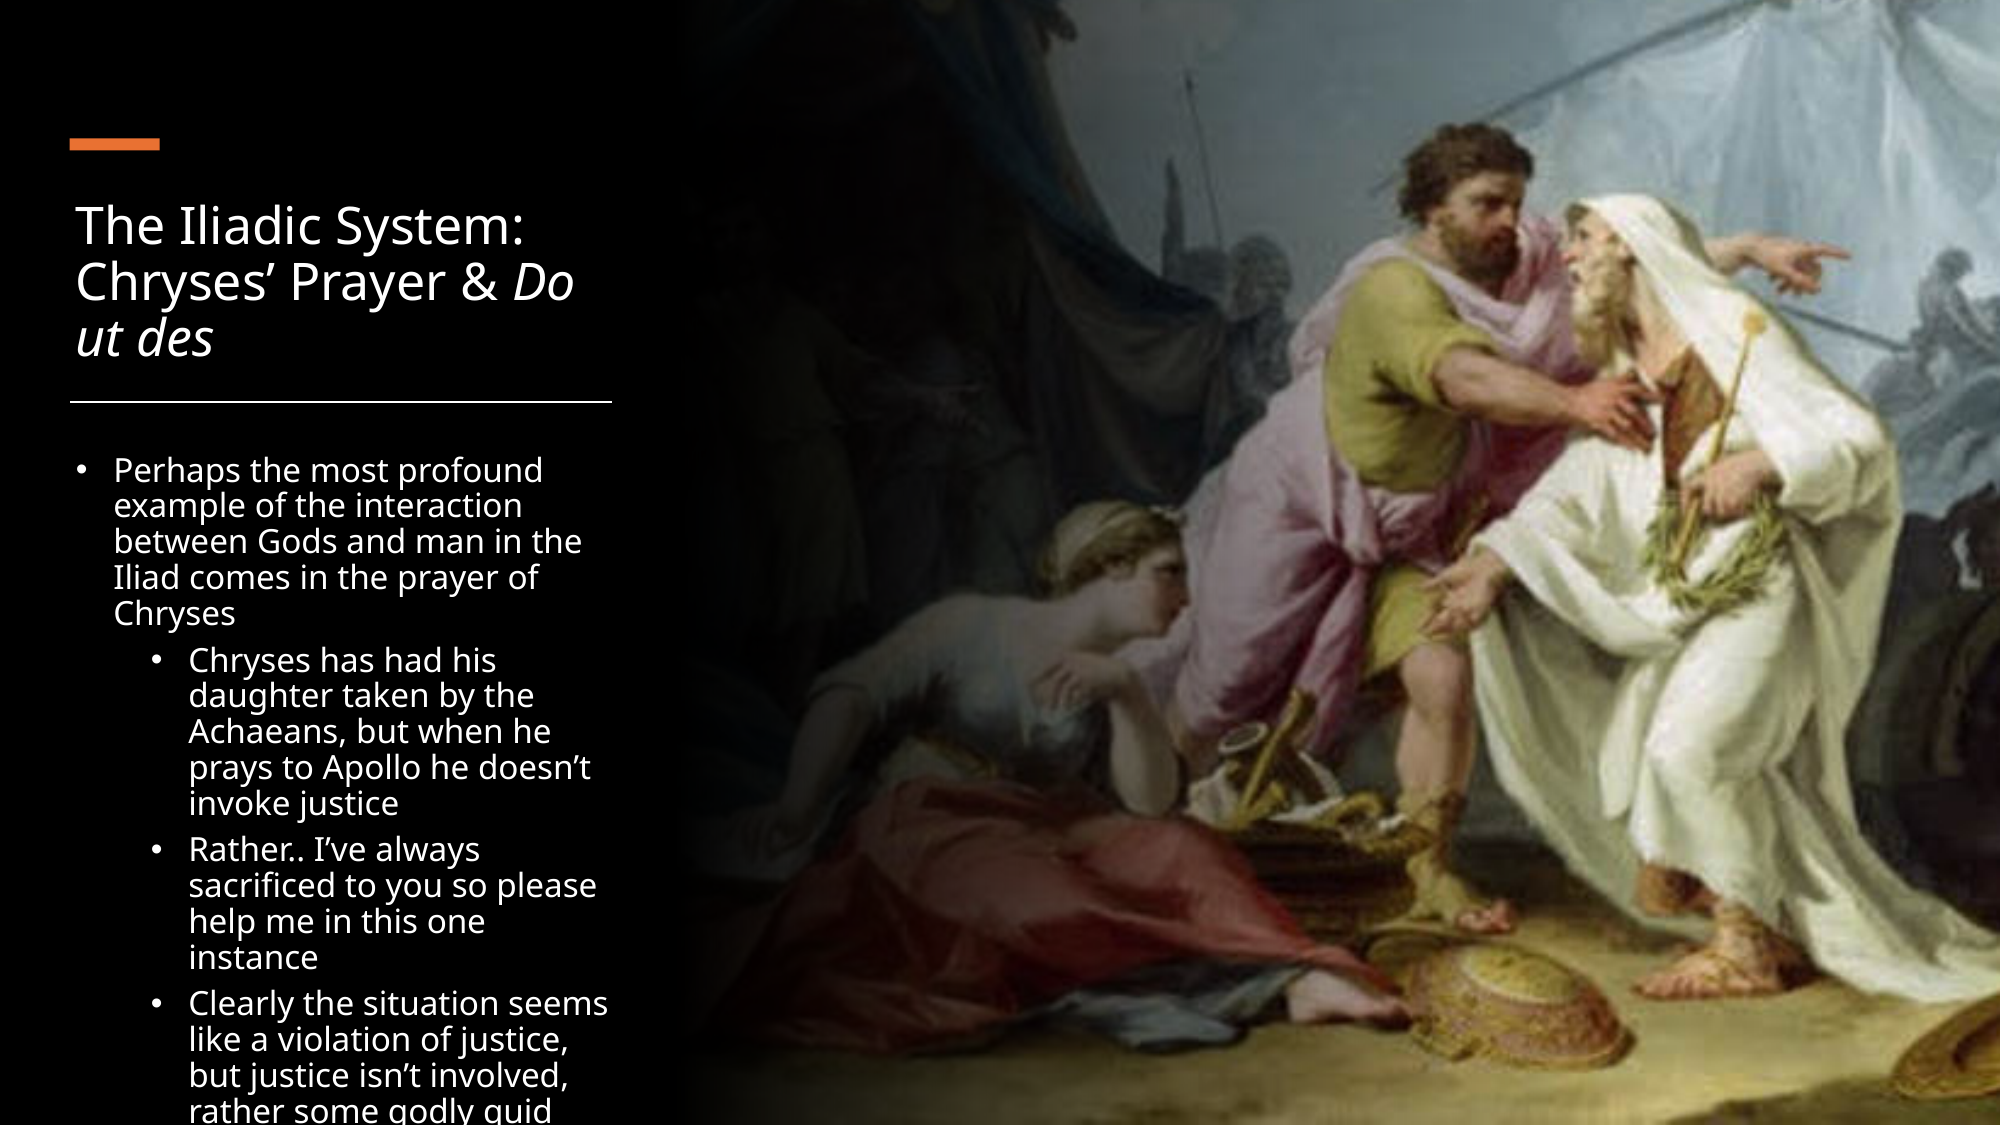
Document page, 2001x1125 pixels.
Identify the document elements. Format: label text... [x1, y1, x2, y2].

text_box [0, 0, 577, 1125]
text_box [68, 137, 161, 152]
list Perhaps the most profound example of the interaction between Gods and man in the Iliad comes in the prayer of Chryses Chryses has had his daughter taken by the Achaeans, but when he prays to Apollo he doesn’t invoke justice Rather.. I’ve always sacrificed to you so please help me in this one instance Clearly the situation seems like a violation of justice, but justice isn’t involved, rather some godly quid pro quo NOT A MORAL SYSTEM [60, 445, 577, 972]
picture [577, 0, 2000, 1125]
text_box [69, 399, 577, 404]
title The Iliadic System: Chryses’ Prayer & Do ut des [60, 190, 577, 375]
